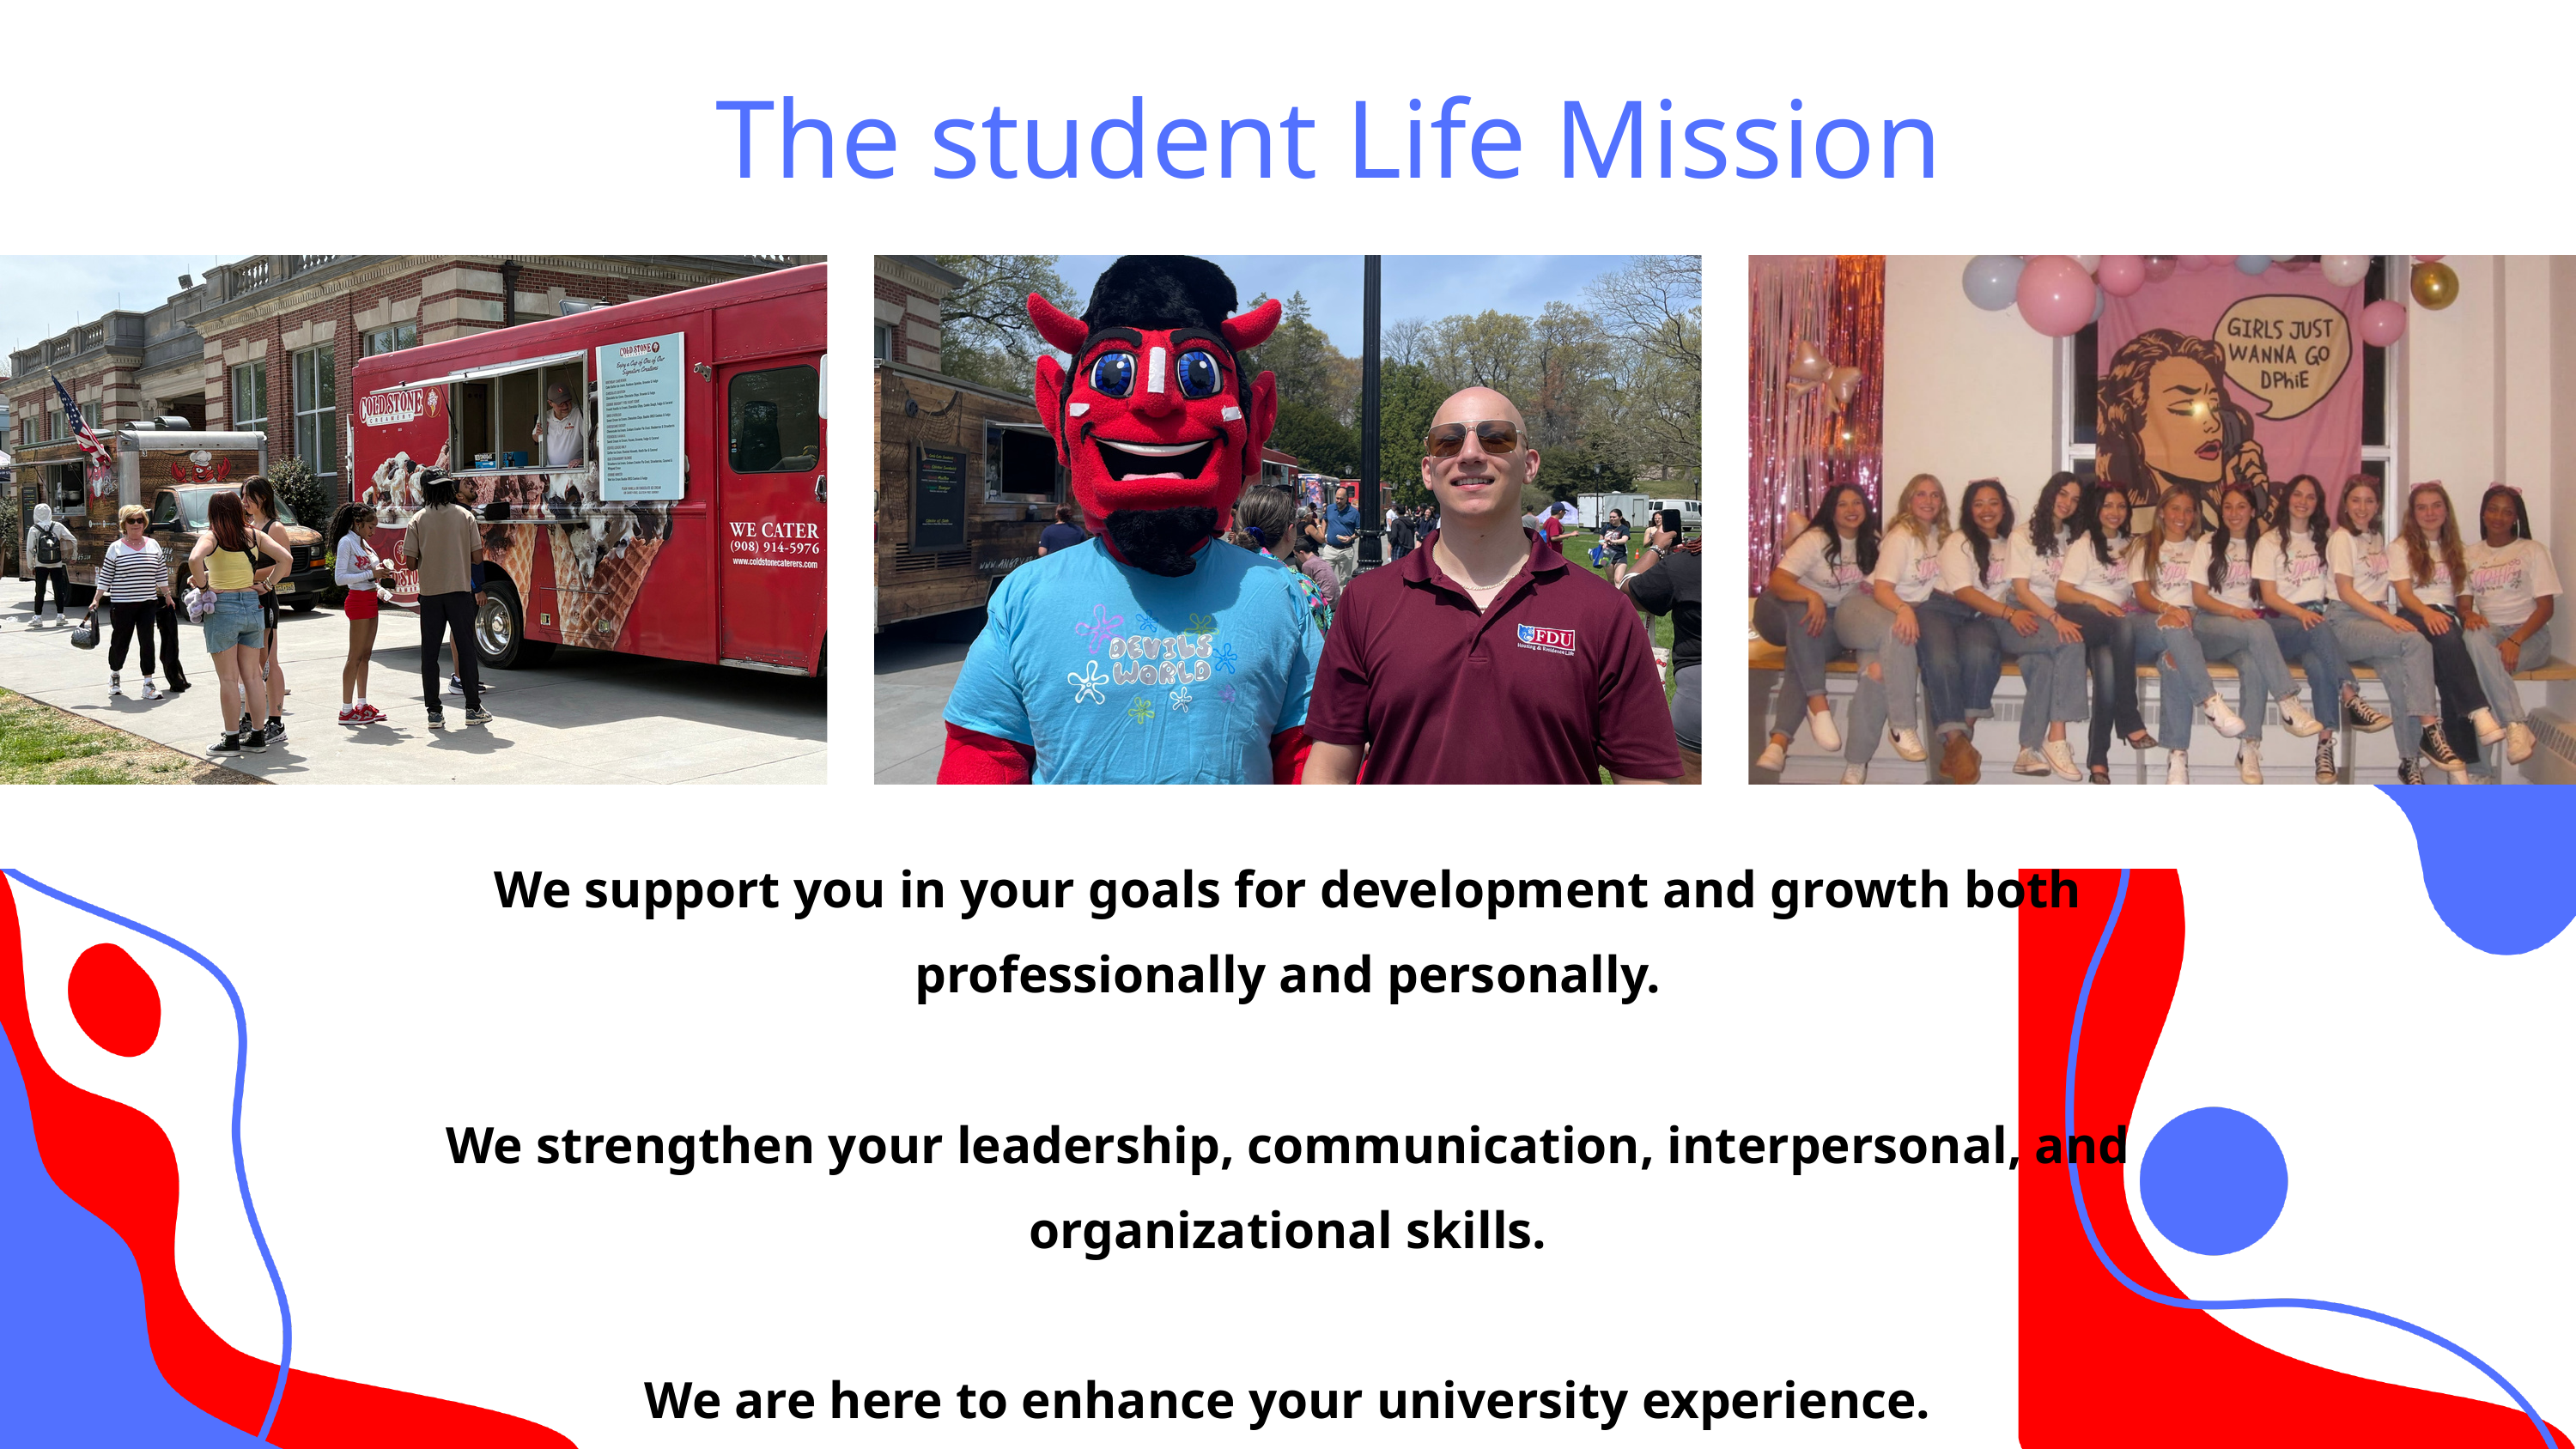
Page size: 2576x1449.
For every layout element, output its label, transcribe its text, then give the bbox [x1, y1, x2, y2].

text_box [0, 869, 580, 1449]
text_box [2018, 869, 2576, 1449]
text_box We support you in your goals for development and growth both professionally and personally. We strengthen your leadership, communication, interpersonal, and organizational skills. We are here to enhance your university experience. [392, 833, 2184, 1429]
text_box The student Life Mission [361, 49, 2298, 200]
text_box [0, 254, 2576, 785]
text_box [2297, 794, 2576, 960]
